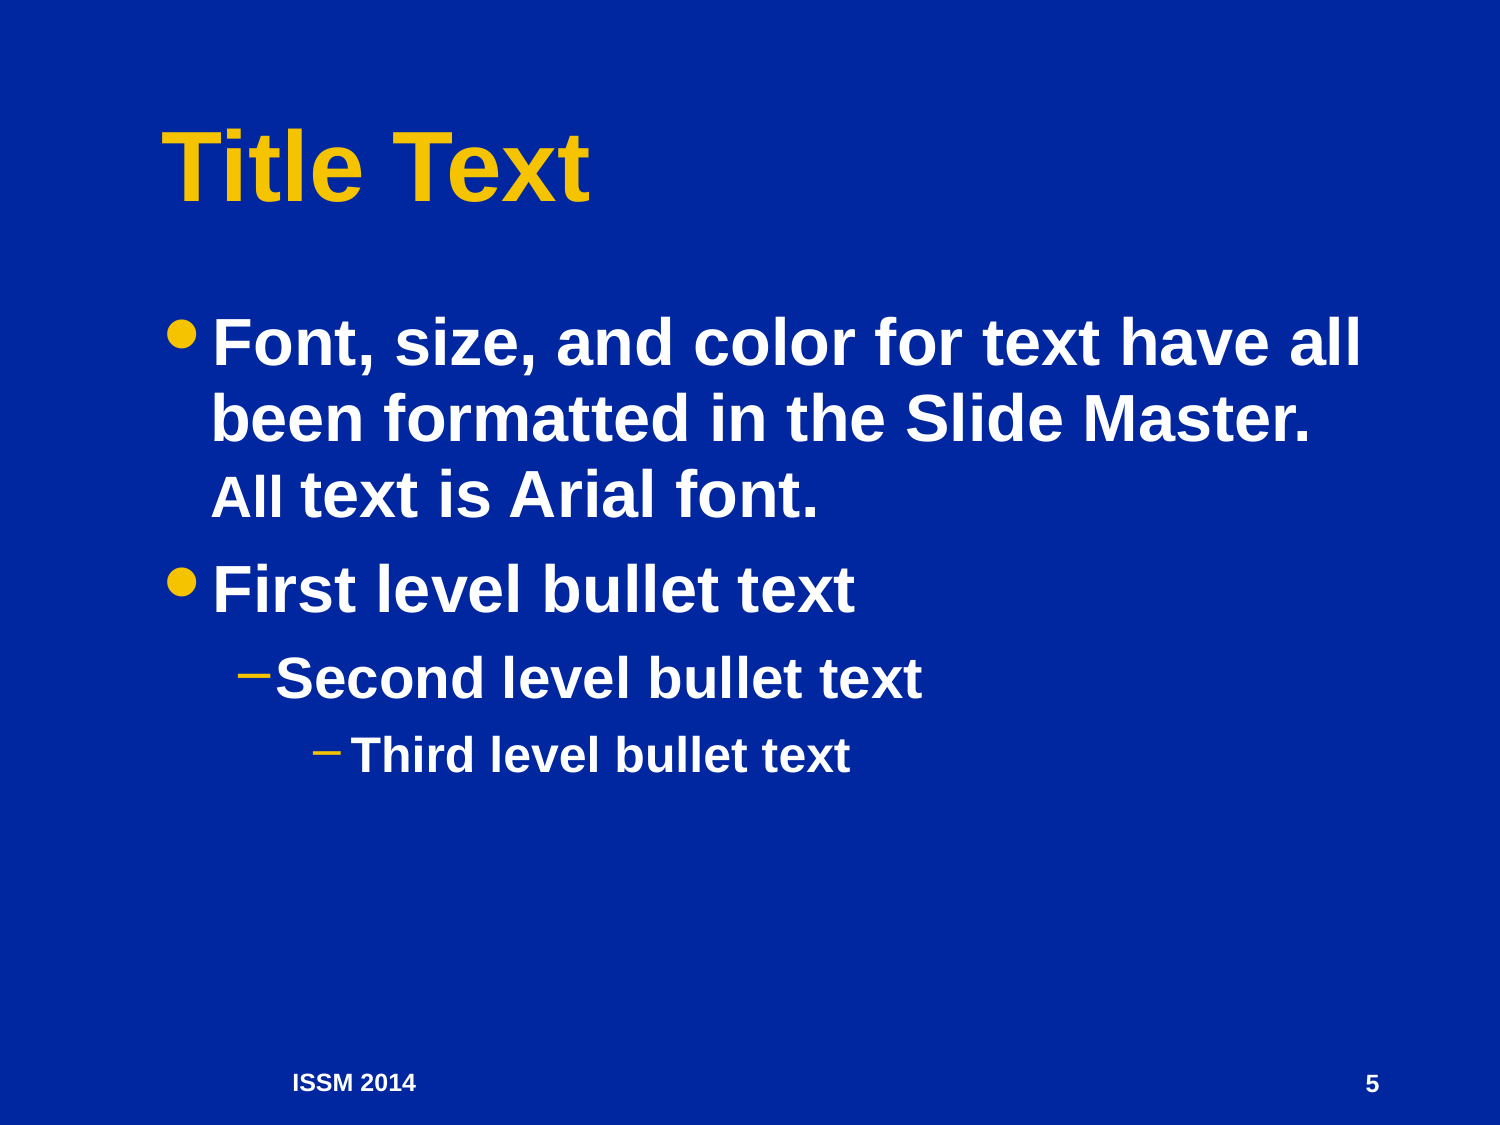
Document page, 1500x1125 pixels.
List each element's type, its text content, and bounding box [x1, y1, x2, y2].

title Title Text [146, 75, 1457, 263]
list Font, size, and color for text have all been formatted in the Slide Master. All text is Arial font. First level bullet text Second level bullet text Third level bullet text [147, 296, 1413, 913]
